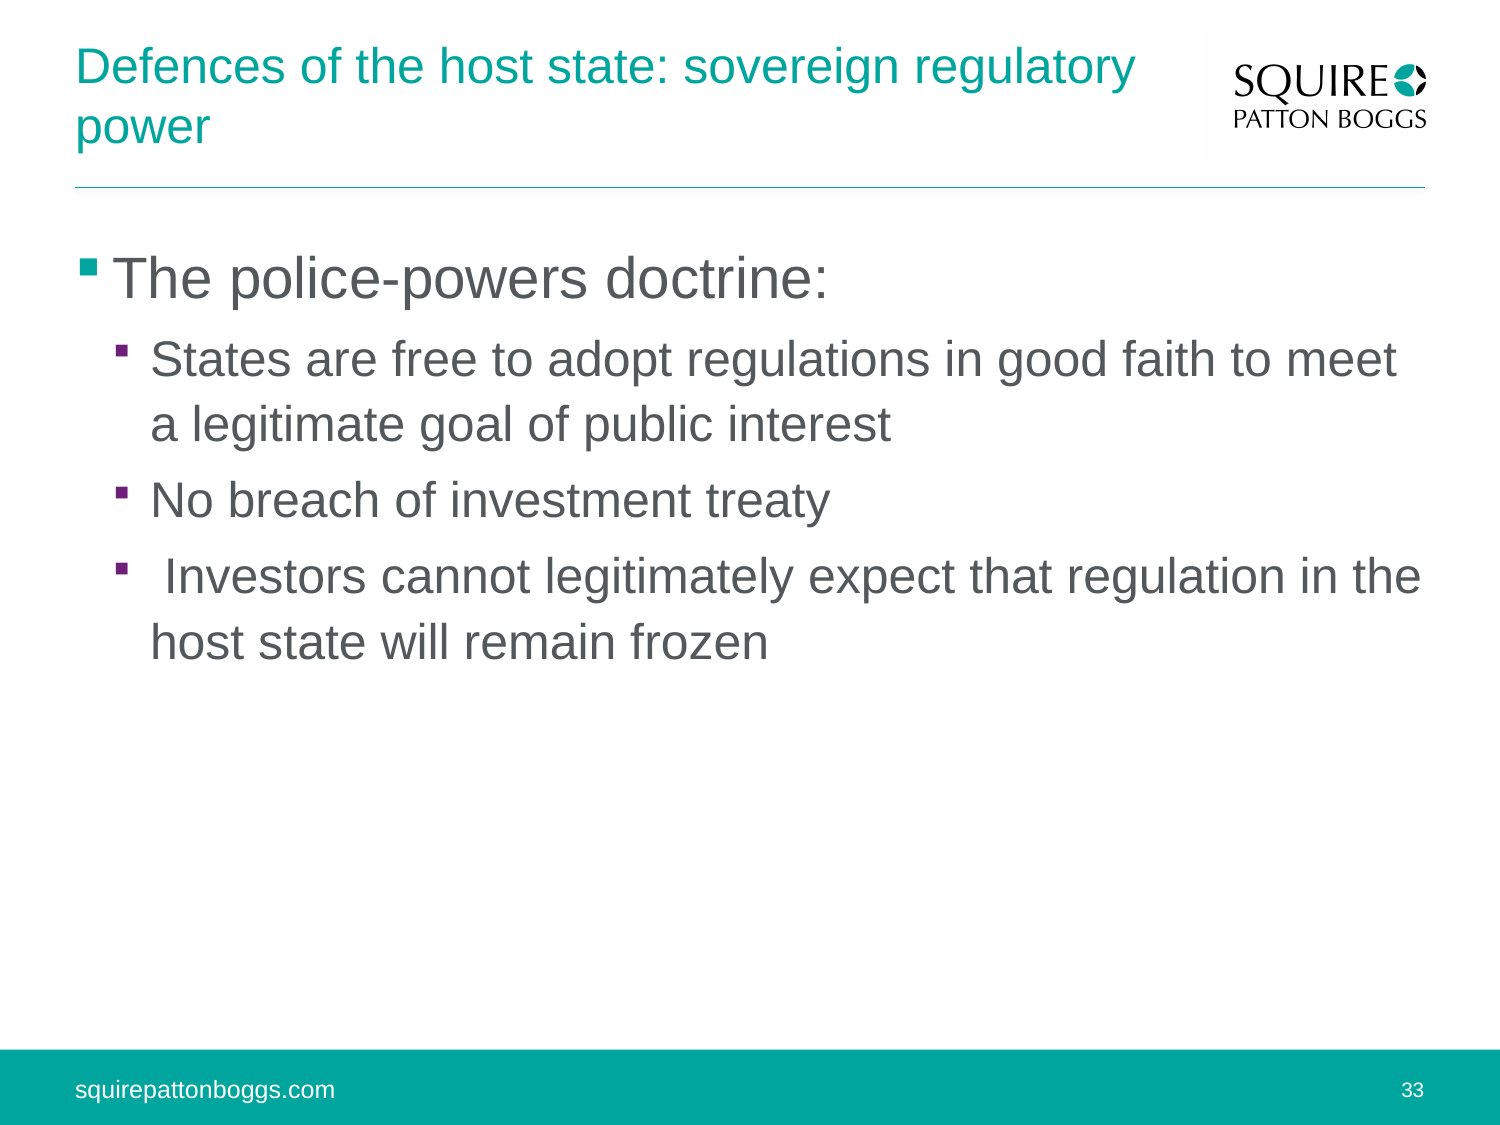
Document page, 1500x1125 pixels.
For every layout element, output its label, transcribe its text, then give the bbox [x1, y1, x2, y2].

list The police-powers doctrine: States are free to adopt regulations in good faith to meet a legitimate goal of public interest No breach of investment treaty Investors cannot legitimately expect that regulation in the host state will remain frozen [75, 224, 1425, 1036]
picture [1204, 31, 1458, 160]
title Defences of the host state: sovereign regulatory power [75, 0, 1204, 188]
